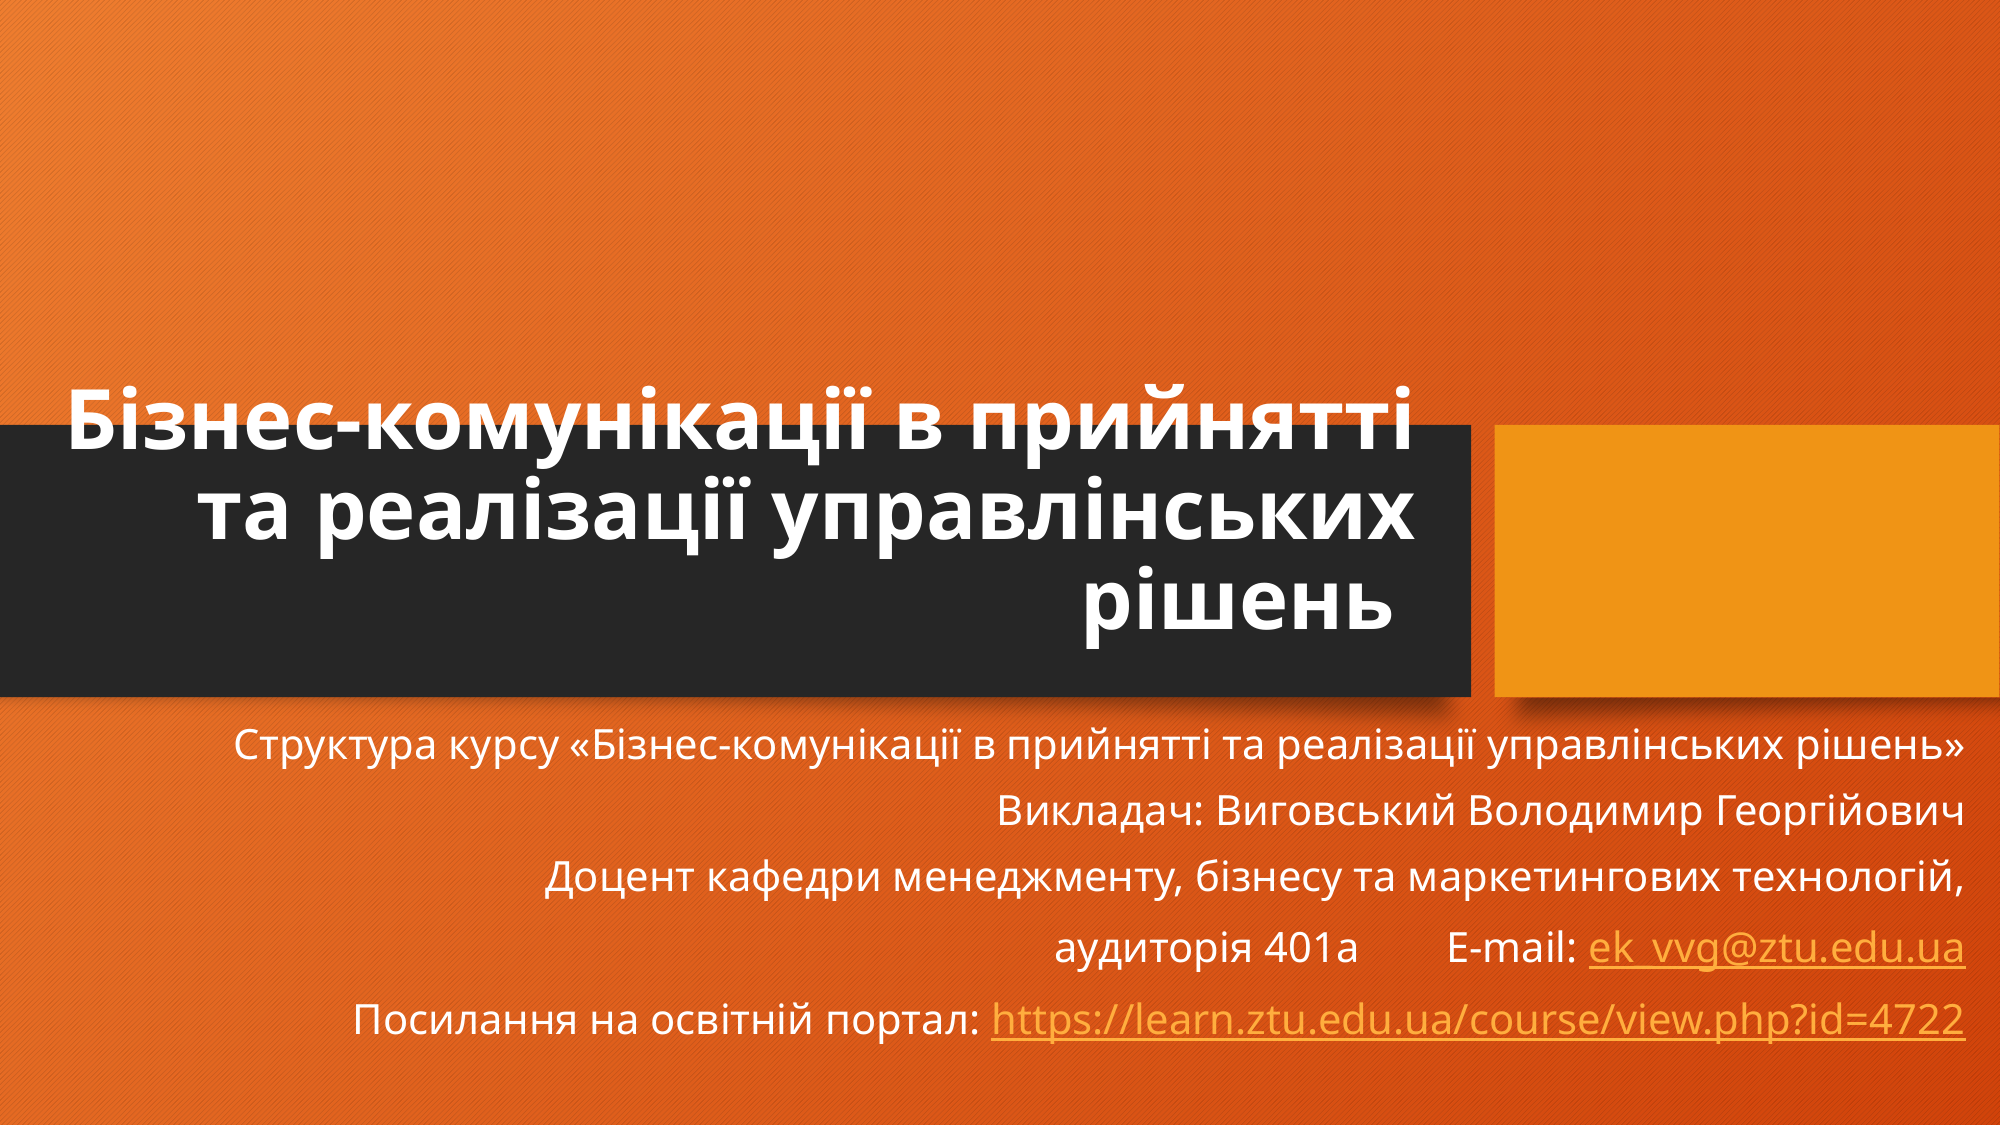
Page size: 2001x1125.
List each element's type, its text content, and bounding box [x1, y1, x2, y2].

picture [1494, 698, 2000, 742]
subtitle Структура курсу «Бізнес-комунікації в прийнятті та реалізації управлінських рішень» Викладач: Виговський Володимир Георгійович Доцент кафедри менеджменту, бізнесу та маркетингових технологій, аудиторія 401а E-mail: ek_vvg@ztu.edu.ua Посилання на освітній портал: https://learn.ztu.edu.ua/course/view.php?id=4722 [20, 716, 1981, 1097]
picture [0, 698, 1472, 742]
title Бізнес-комунікації в прийнятті та реалізації управлінських рішень [20, 443, 1432, 655]
